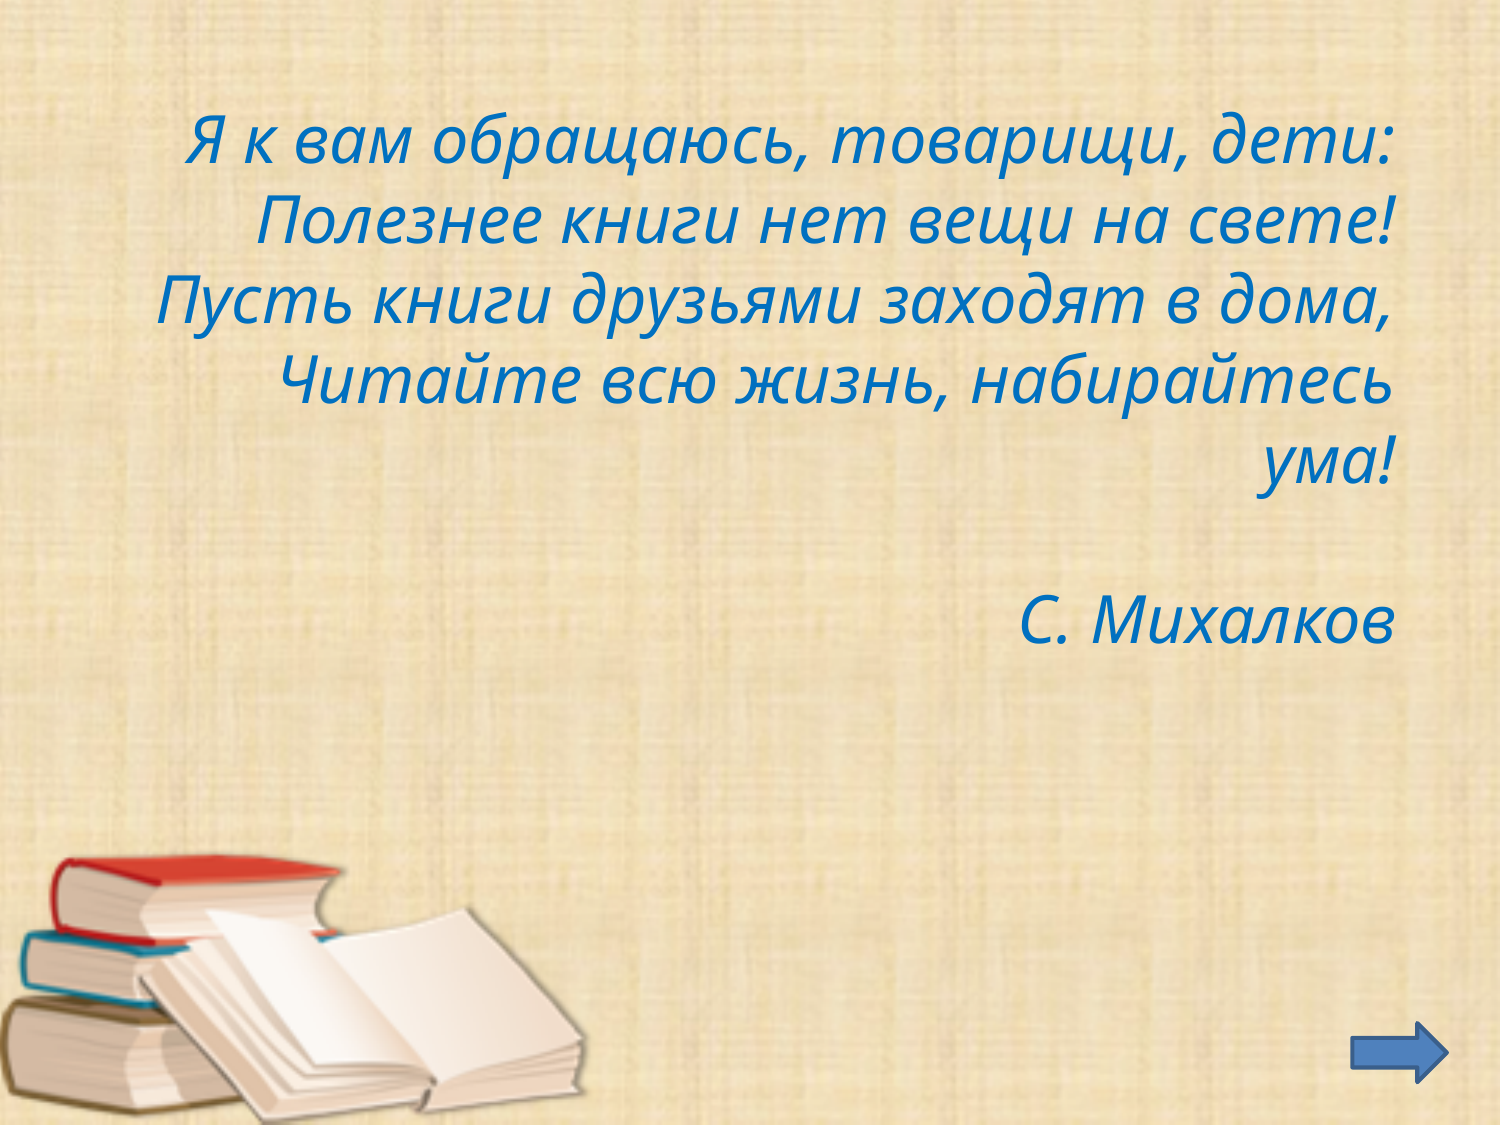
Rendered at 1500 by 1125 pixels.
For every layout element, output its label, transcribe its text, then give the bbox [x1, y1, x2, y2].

text_box Я к вам обращаюсь, товарищи, дети: Полезнее книги нет вещи на свете! Пусть книги друзьями заходят в дома, Читайте всю жизнь, набирайтесь ума! С. Михалков [112, 89, 1412, 725]
text_box [1350, 1021, 1449, 1085]
picture [0, 0, 1500, 1125]
